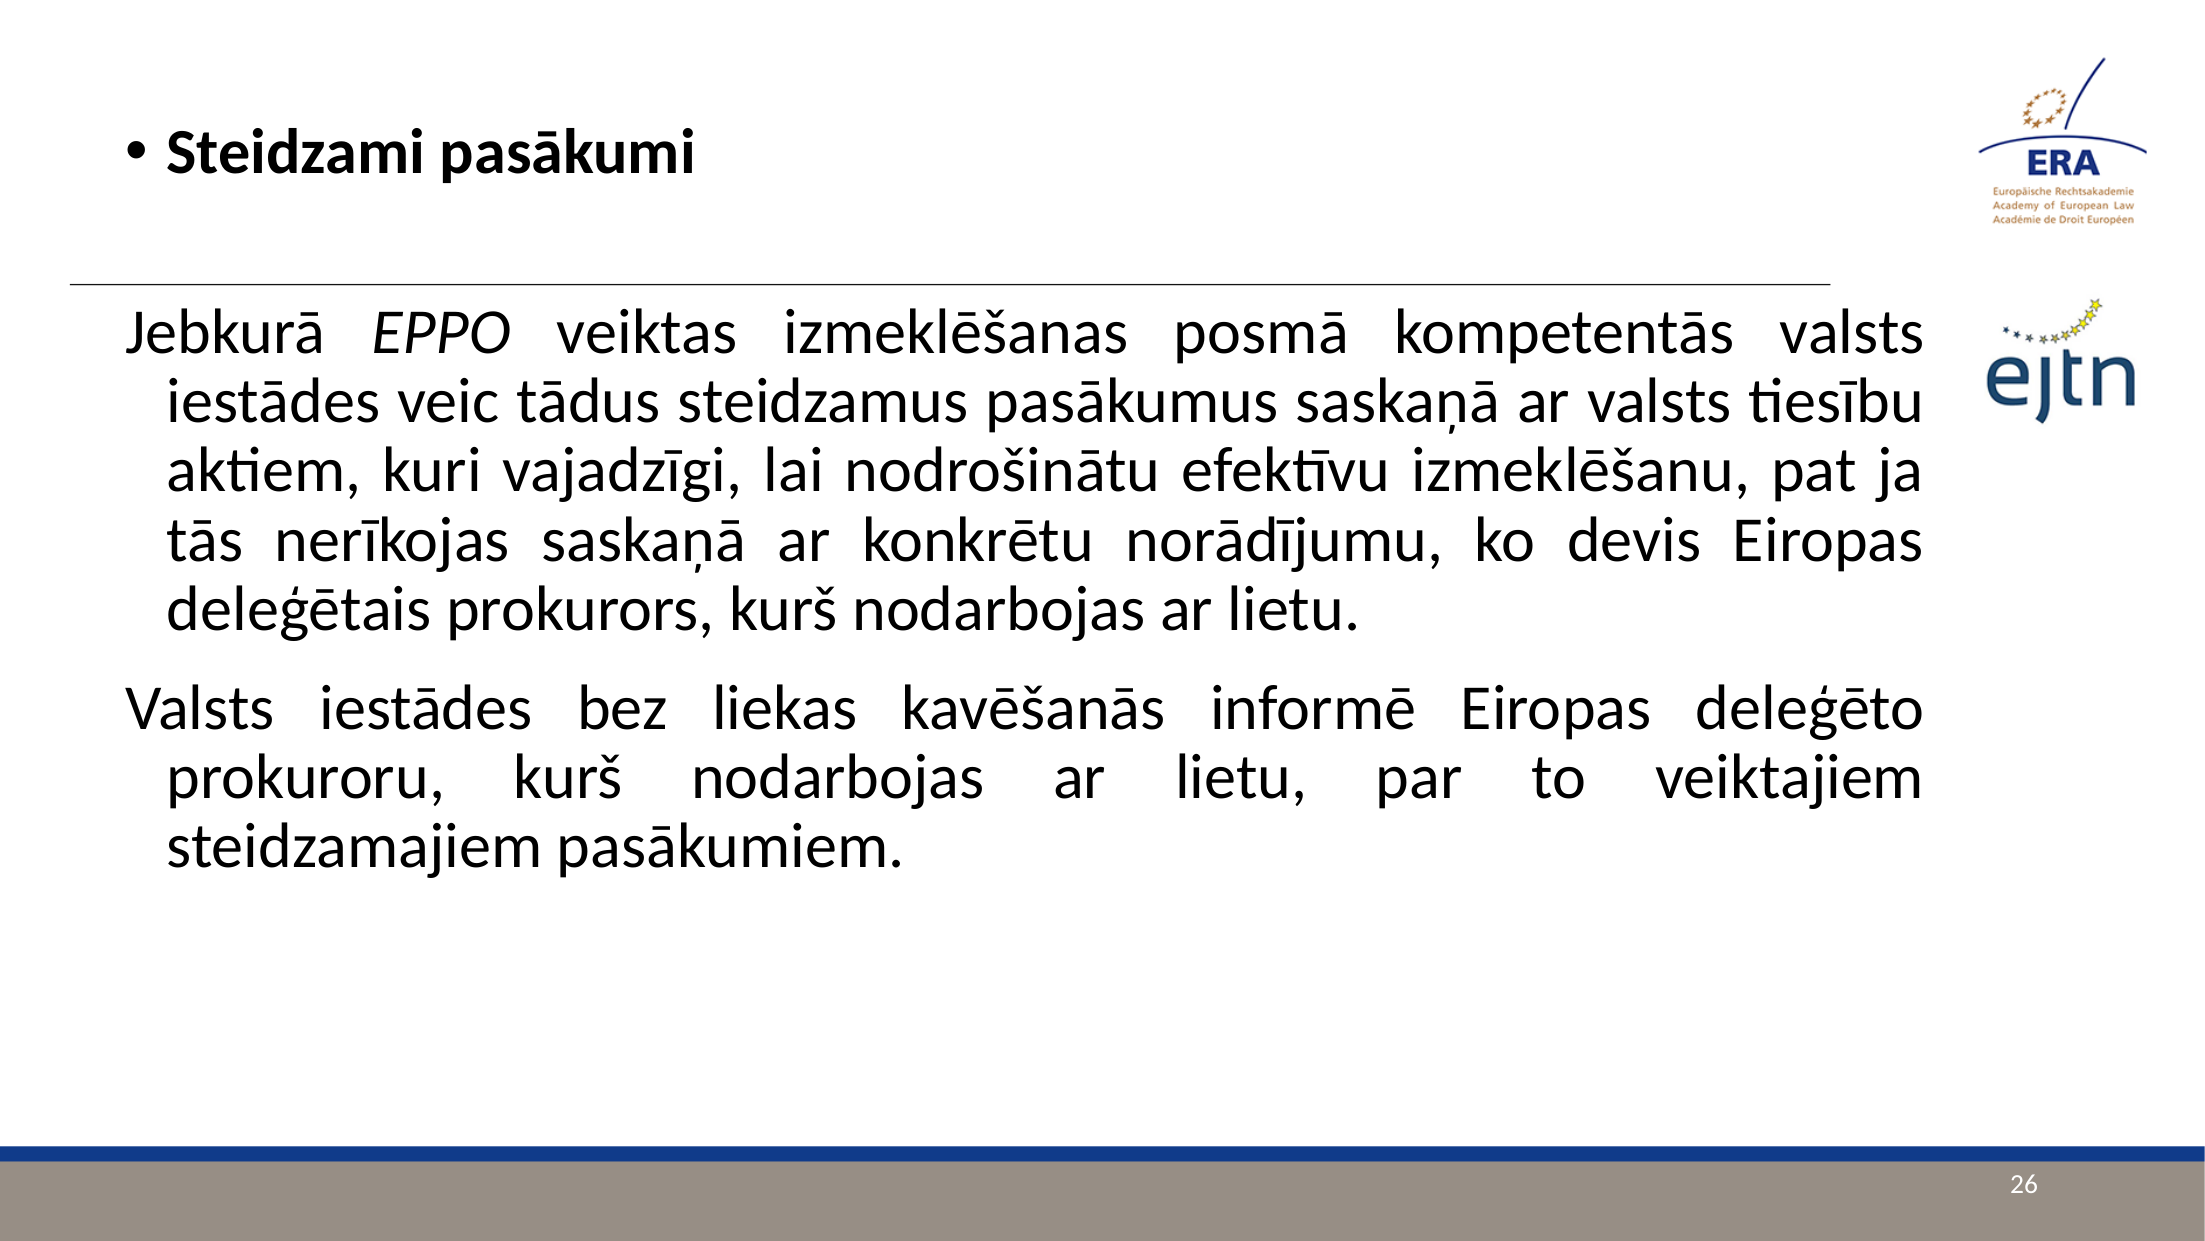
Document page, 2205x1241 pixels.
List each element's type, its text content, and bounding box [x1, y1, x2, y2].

picture [0, 0, 2205, 1241]
slide_number 26 [1557, 1149, 2054, 1216]
list Jebkurā EPPO veiktas izmeklēšanas posmā kompetentās valsts iestādes veic tādus steidzamus pasākumus saskaņā ar valsts tiesību aktiem, kuri vajadzīgi, lai nodrošinātu efektīvu izmeklēšanu, pat ja tās nerīkojas saskaņā ar konkrētu norādījumu, ko devis Eiropas deleģētais prokurors, kurš nodarbojas ar lietu. Valsts iestādes bez liekas kavēšanās informē Eiropas deleģēto prokuroru, kurš nodarbojas ar lietu, par to veiktajiem steidzamajiem pasākumiem. [110, 290, 1941, 1010]
title Steidzami pasākumi [110, 49, 2095, 257]
